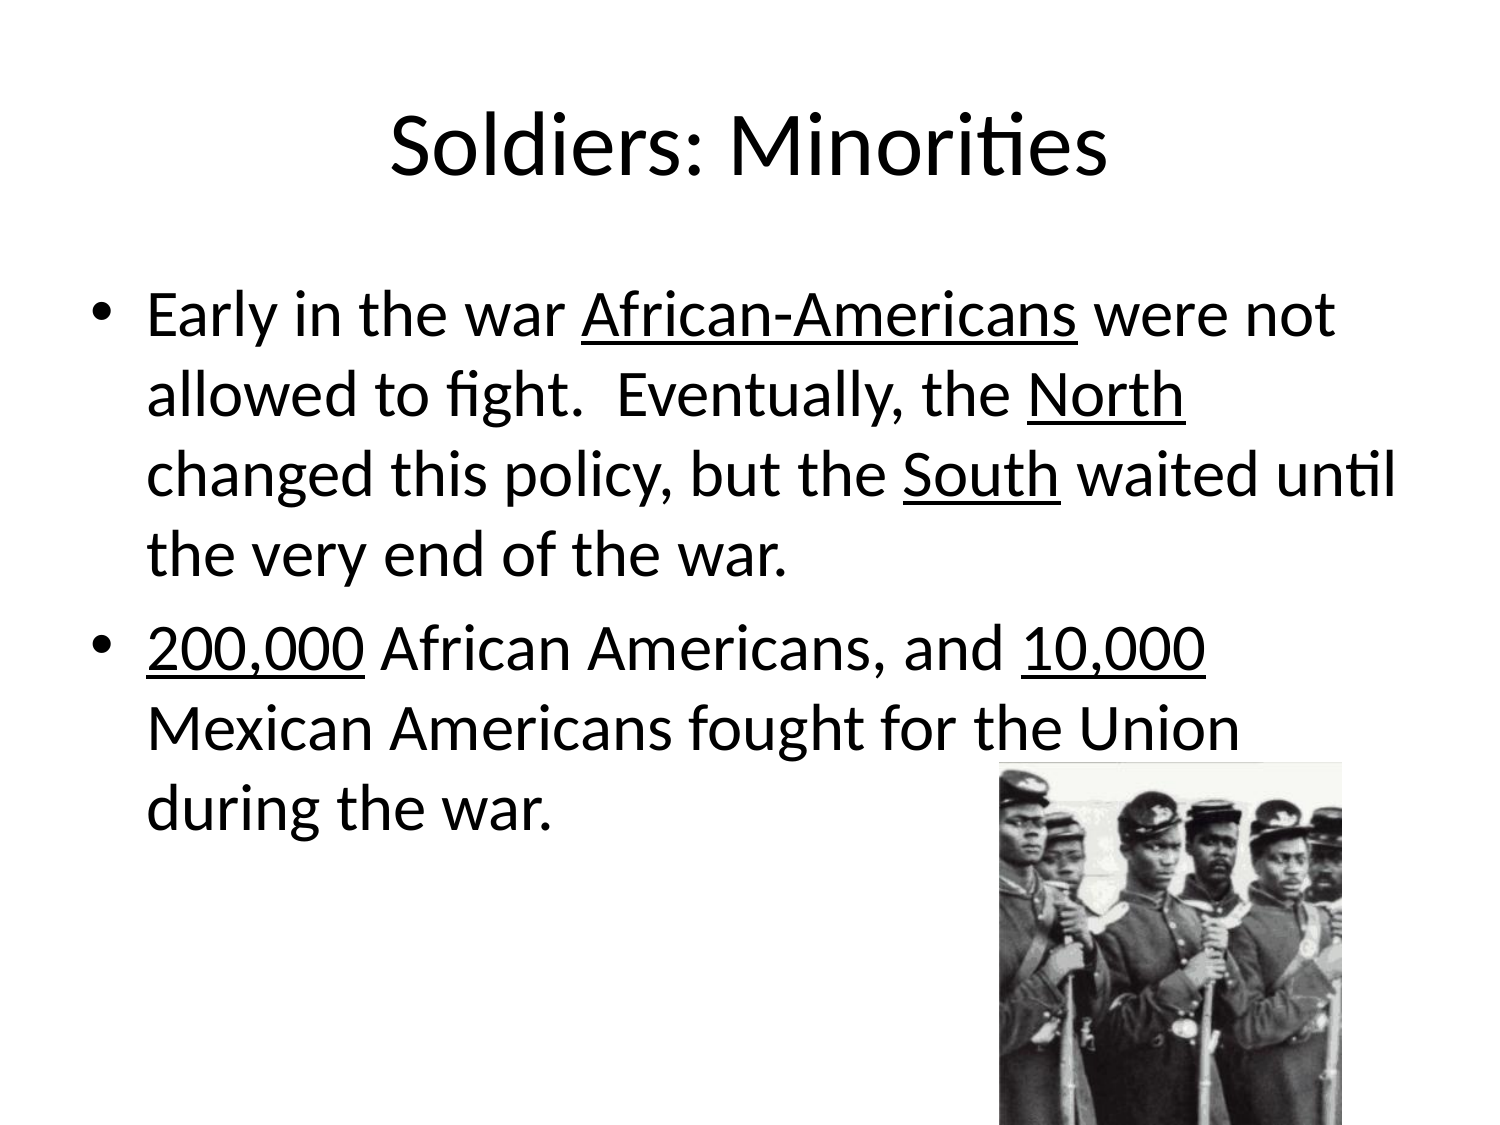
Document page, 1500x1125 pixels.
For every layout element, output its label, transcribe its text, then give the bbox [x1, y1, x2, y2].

picture [999, 762, 1342, 1125]
title Soldiers: Minorities [75, 45, 1425, 233]
list Early in the war African-Americans were not allowed to fight. Eventually, the North changed this policy, but the South waited until the very end of the war. 200,000 African Americans, and 10,000 Mexican Americans fought for the Union during the war. [75, 262, 1425, 1005]
